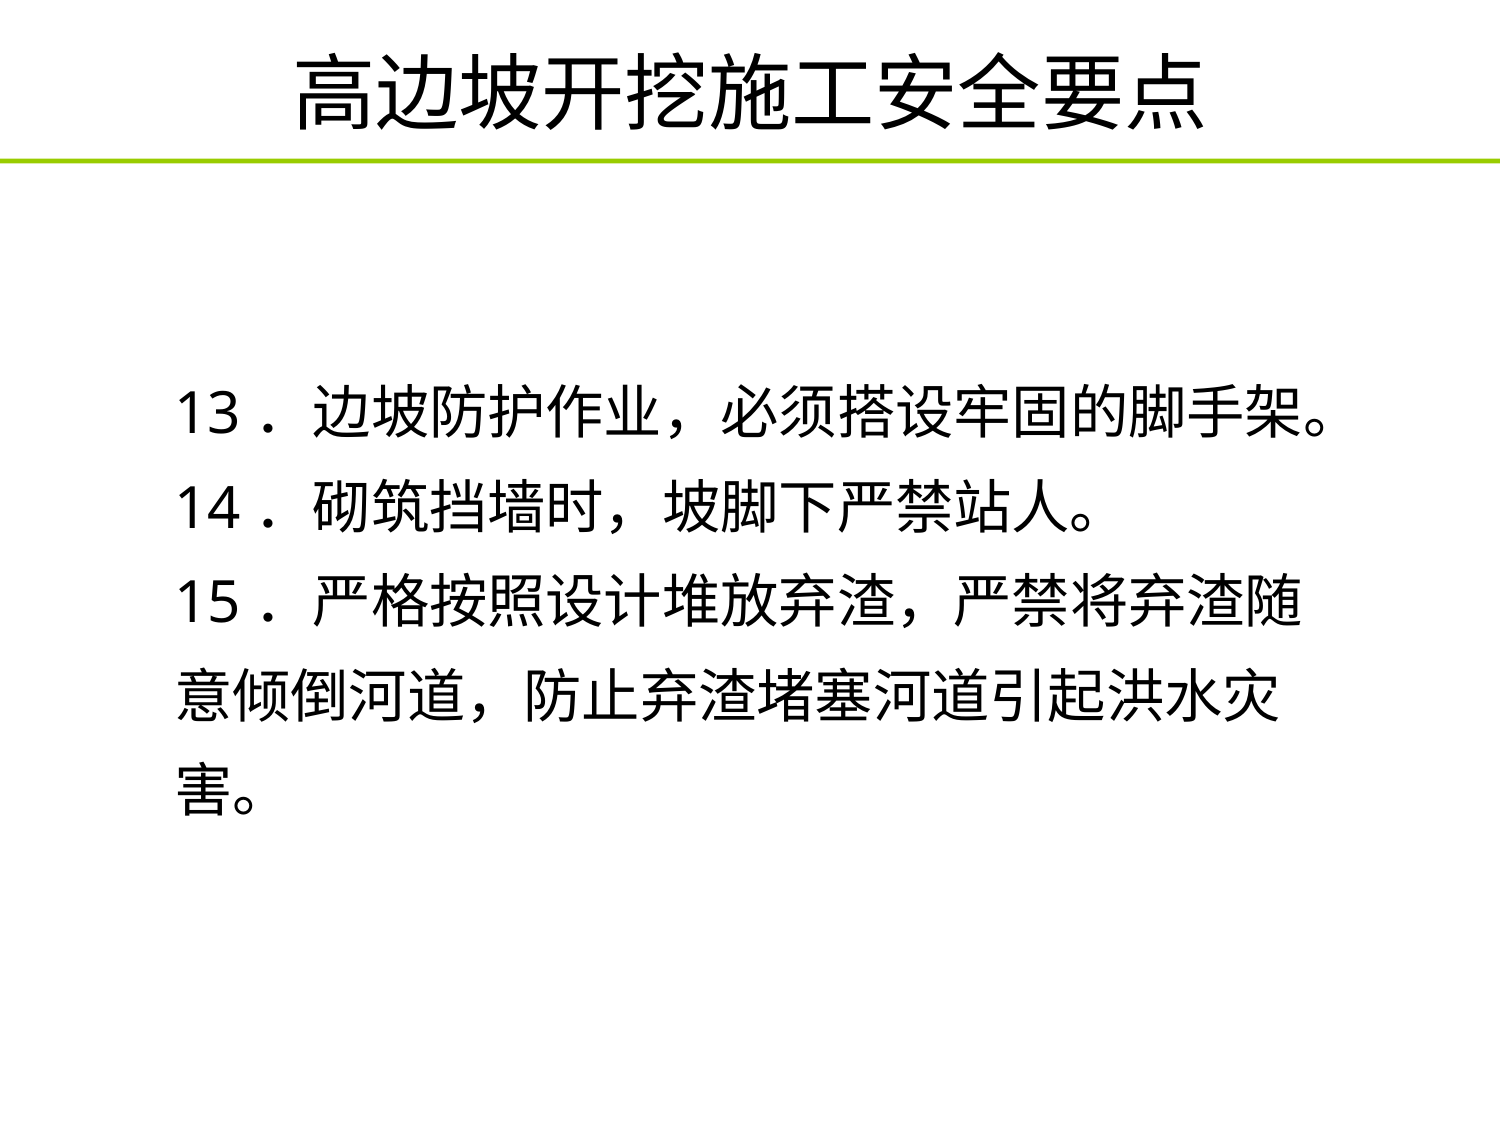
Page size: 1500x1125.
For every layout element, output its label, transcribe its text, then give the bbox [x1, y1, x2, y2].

text_box [725, 537, 775, 588]
title 高边坡开挖施工安全要点 [52, 30, 1448, 150]
text_box 13．边坡防护作业，必须搭设牢固的脚手架。 14．砌筑挡墙时，坡脚下严禁站人。 15．严格按照设计堆放弃渣，严禁将弃渣随意倾倒河道，防止弃渣堵塞河道引起洪水灾害。 [159, 347, 1344, 831]
